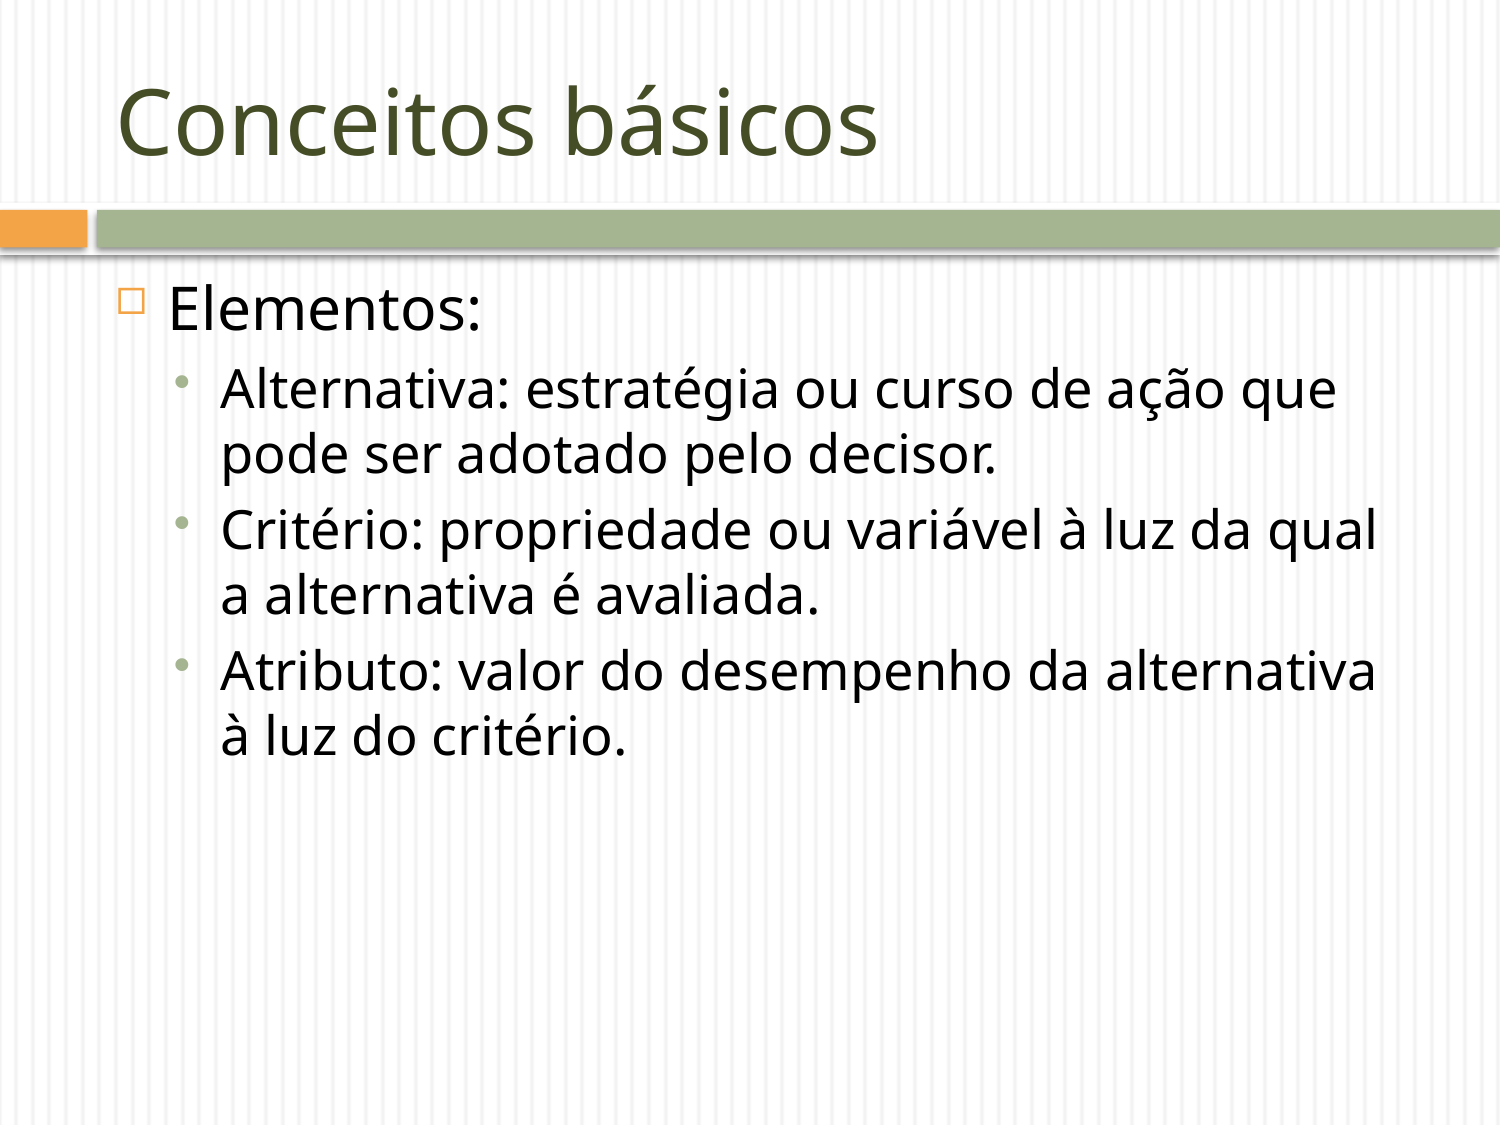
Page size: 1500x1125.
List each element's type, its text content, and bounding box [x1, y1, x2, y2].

list Elementos: Alternativa: estratégia ou curso de ação que pode ser adotado pelo decisor. Critério: propriedade ou variável à luz da qual a alternativa é avaliada. Atributo: valor do desempenho da alternativa à luz do critério. [100, 262, 1438, 1000]
title Conceitos básicos [100, 37, 1438, 200]
